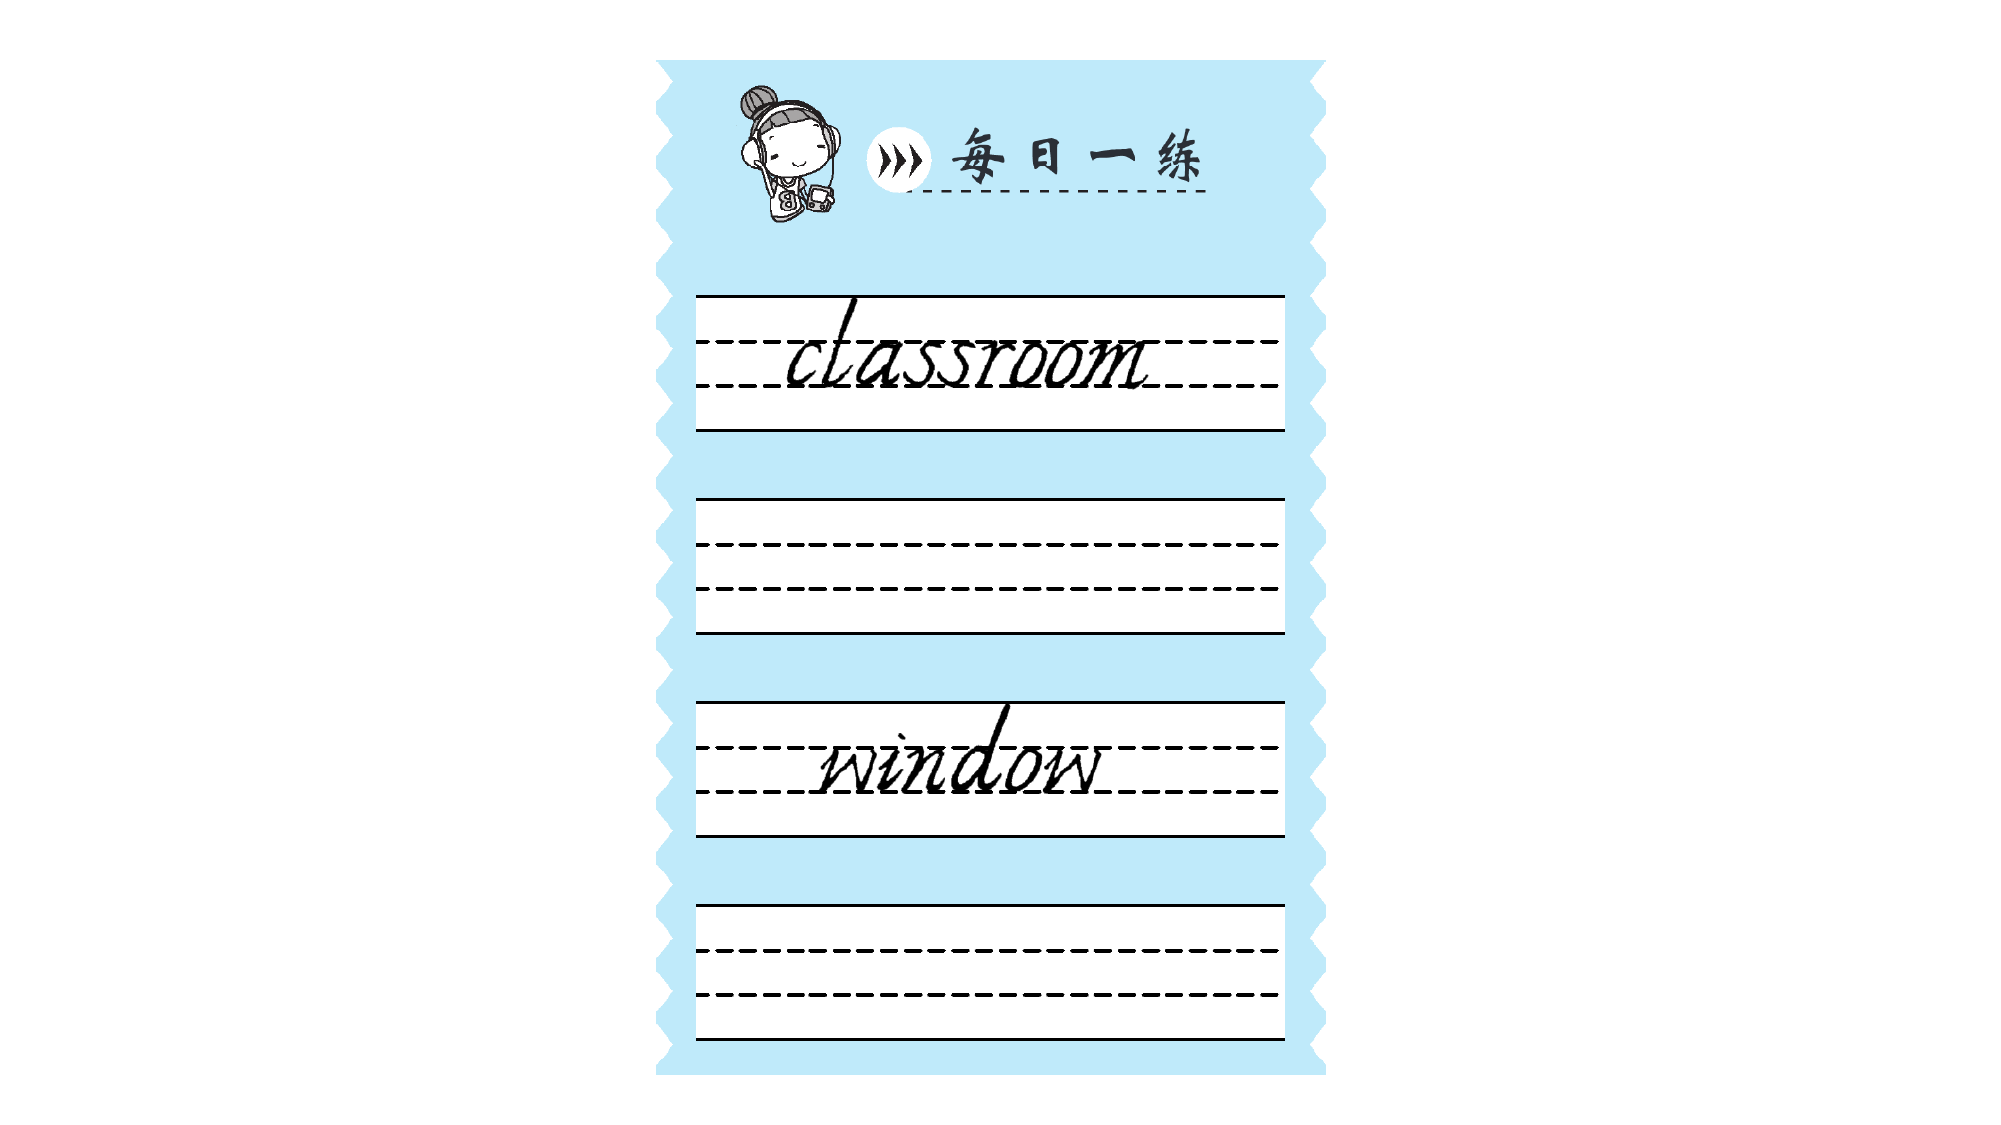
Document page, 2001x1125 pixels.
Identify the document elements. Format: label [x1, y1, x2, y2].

picture [651, 60, 1349, 1075]
